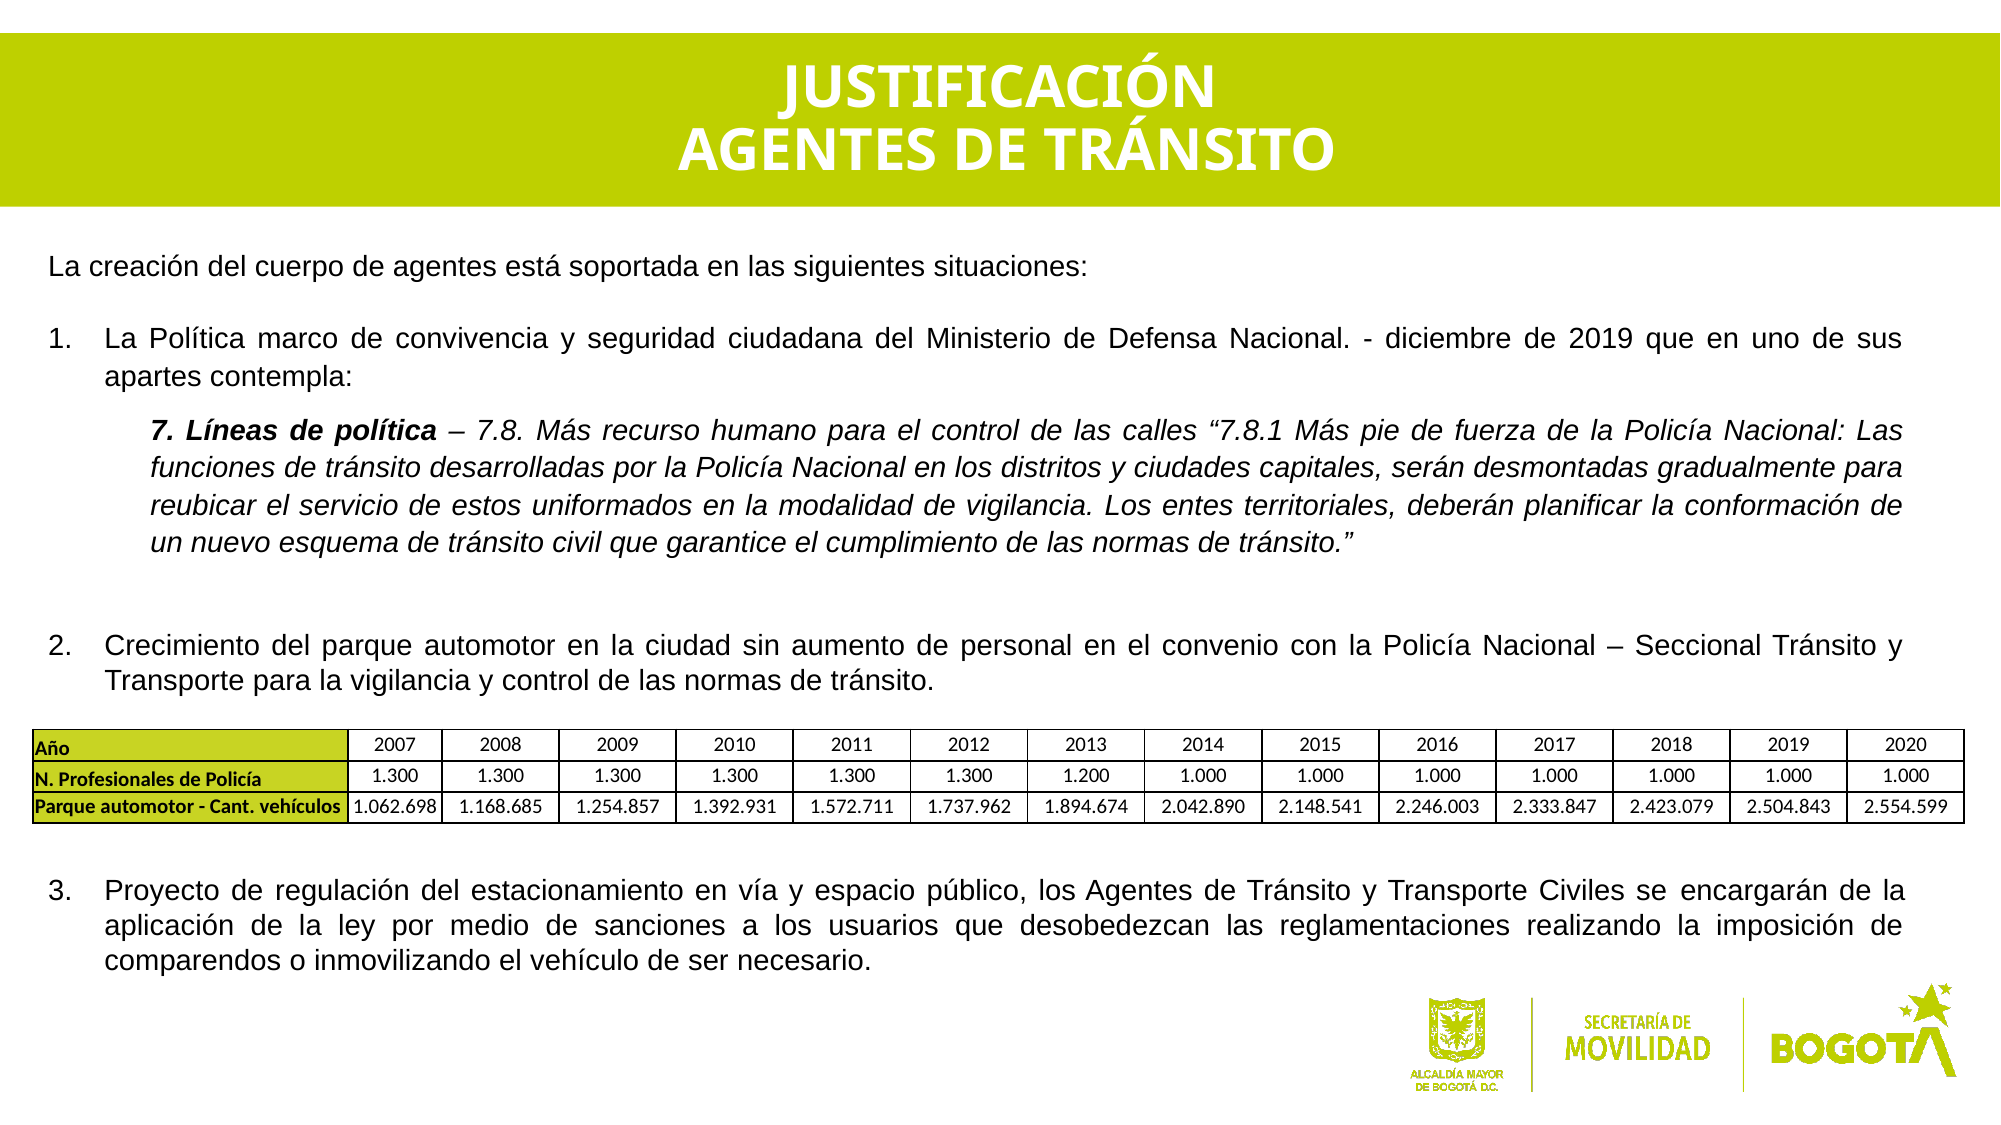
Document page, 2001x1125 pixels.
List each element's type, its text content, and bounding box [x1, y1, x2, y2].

table_cell 2.042.890 [1145, 793, 1261, 822]
table_header 2020 [1848, 730, 1963, 760]
table_cell 2.423.079 [1614, 793, 1729, 822]
table_cell 1.572.711 [794, 793, 910, 822]
table_header 2013 [1028, 730, 1144, 760]
table_cell 1.168.685 [443, 793, 558, 822]
table_cell 1.300 [794, 762, 910, 791]
table_cell 1.000 [1614, 762, 1729, 791]
table_cell 1.000 [1380, 762, 1495, 791]
table_cell 1.000 [1145, 762, 1261, 791]
text_box La creación del cuerpo de agentes está soportada en las siguientes situaciones: La Política marco de convivencia y seguridad ciudadana del Ministerio de Defensa Nacional. - diciembre de 2019 que en uno de sus apartes contempla: 7. Líneas de política – 7.8. Más recurso humano para el control de las calles “7.8.1 Más pie de fuerza de la Policía Nacional: Las funciones de tránsito desarrolladas por la Policía Nacional en los distritos y ciudades capitales, serán desmontadas gradualmente para reubicar el servicio de estos uniformados en la modalidad de vigilancia. Los entes territoriales, deberán planificar la conformación de un nuevo esquema de tránsito civil que garantice el cumplimiento de las normas de tránsito.” Crecimiento del parque automotor en la ciudad sin aumento de personal en el convenio con la Policía Nacional – Seccional Tránsito y Transporte para la vigilancia y control de las normas de tránsito. Proyecto de regulación del estacionamiento en vía y espacio público, los Agentes de Tránsito y Transporte Civiles se encargarán de la aplicación de la ley por medio de sanciones a los usuarios que desobedezcan las reglamentaciones realizando la imposición de comparendos o inmovilizando el vehículo de ser necesario. [33, 239, 1921, 729]
table_cell 2.504.843 [1731, 793, 1846, 822]
table_cell 1.300 [349, 762, 441, 791]
table_cell 1.000 [1731, 762, 1846, 791]
text_box [0, 33, 265, 207]
table_cell 1.200 [1028, 762, 1144, 791]
table_cell 1.254.857 [560, 793, 675, 822]
table_cell 1.737.962 [911, 793, 1027, 822]
table_header 2014 [1145, 730, 1261, 760]
table_header 2012 [911, 730, 1027, 760]
text_box [1734, 33, 2000, 207]
table_cell 1.000 [1497, 762, 1612, 791]
table_cell 2.554.599 [1848, 793, 1963, 822]
table_header 2009 [560, 730, 675, 760]
table_cell Parque automotor - Cant. vehículos [34, 793, 347, 822]
table_header 2008 [443, 730, 558, 760]
table_header 2011 [794, 730, 910, 760]
table_cell 2.148.541 [1263, 793, 1378, 822]
table_cell 1.300 [911, 762, 1027, 791]
table_header Año [34, 730, 347, 760]
table_cell 2.246.003 [1380, 793, 1495, 822]
table_cell 1.000 [1263, 762, 1378, 791]
table_cell 1.300 [677, 762, 792, 791]
text_box La creación del cuerpo de agentes está soportada en las siguientes situaciones: La Política marco de convivencia y seguridad ciudadana del Ministerio de Defensa Nacional. - diciembre de 2019 que en uno de sus apartes contempla: 7. Líneas de política – 7.8. Más recurso humano para el control de las calles “7.8.1 Más pie de fuerza de la Policía Nacional: Las funciones de tránsito desarrolladas por la Policía Nacional en los distritos y ciudades capitales, serán desmontadas gradualmente para reubicar el servicio de estos uniformados en la modalidad de vigilancia. Los entes territoriales, deberán planificar la conformación de un nuevo esquema de tránsito civil que garantice el cumplimiento de las normas de tránsito.” Crecimiento del parque automotor en la ciudad sin aumento de personal en el convenio con la Policía Nacional – Seccional Tránsito y Transporte para la vigilancia y control de las normas de tránsito. Proyecto de regulación del estacionamiento en vía y espacio público, los Agentes de Tránsito y Transporte Civiles se encargarán de la aplicación de la ley por medio de sanciones a los usuarios que desobedezcan las reglamentaciones realizando la imposición de comparendos o inmovilizando el vehículo de ser necesario. [33, 824, 1921, 1019]
table_cell 1.000 [1848, 762, 1963, 791]
table_cell N. Profesionales de Policía [34, 762, 347, 791]
table_header 2018 [1614, 730, 1729, 760]
table_cell 2.333.847 [1497, 793, 1612, 822]
table_header 2010 [677, 730, 792, 760]
table_header 2019 [1731, 730, 1846, 760]
picture [1399, 970, 1970, 1105]
table_cell 1.300 [443, 762, 558, 791]
table_header 2017 [1497, 730, 1612, 760]
table_header 2015 [1263, 730, 1378, 760]
table_cell 1.062.698 [349, 793, 441, 822]
table_header 2007 [349, 730, 441, 760]
text_box JUSTIFICACIÓN AGENTES DE TRÁNSITO [265, 11, 1734, 229]
table_cell 1.300 [560, 762, 675, 791]
table_cell 1.392.931 [677, 793, 792, 822]
table_cell 1.894.674 [1028, 793, 1144, 822]
table_header 2016 [1380, 730, 1495, 760]
